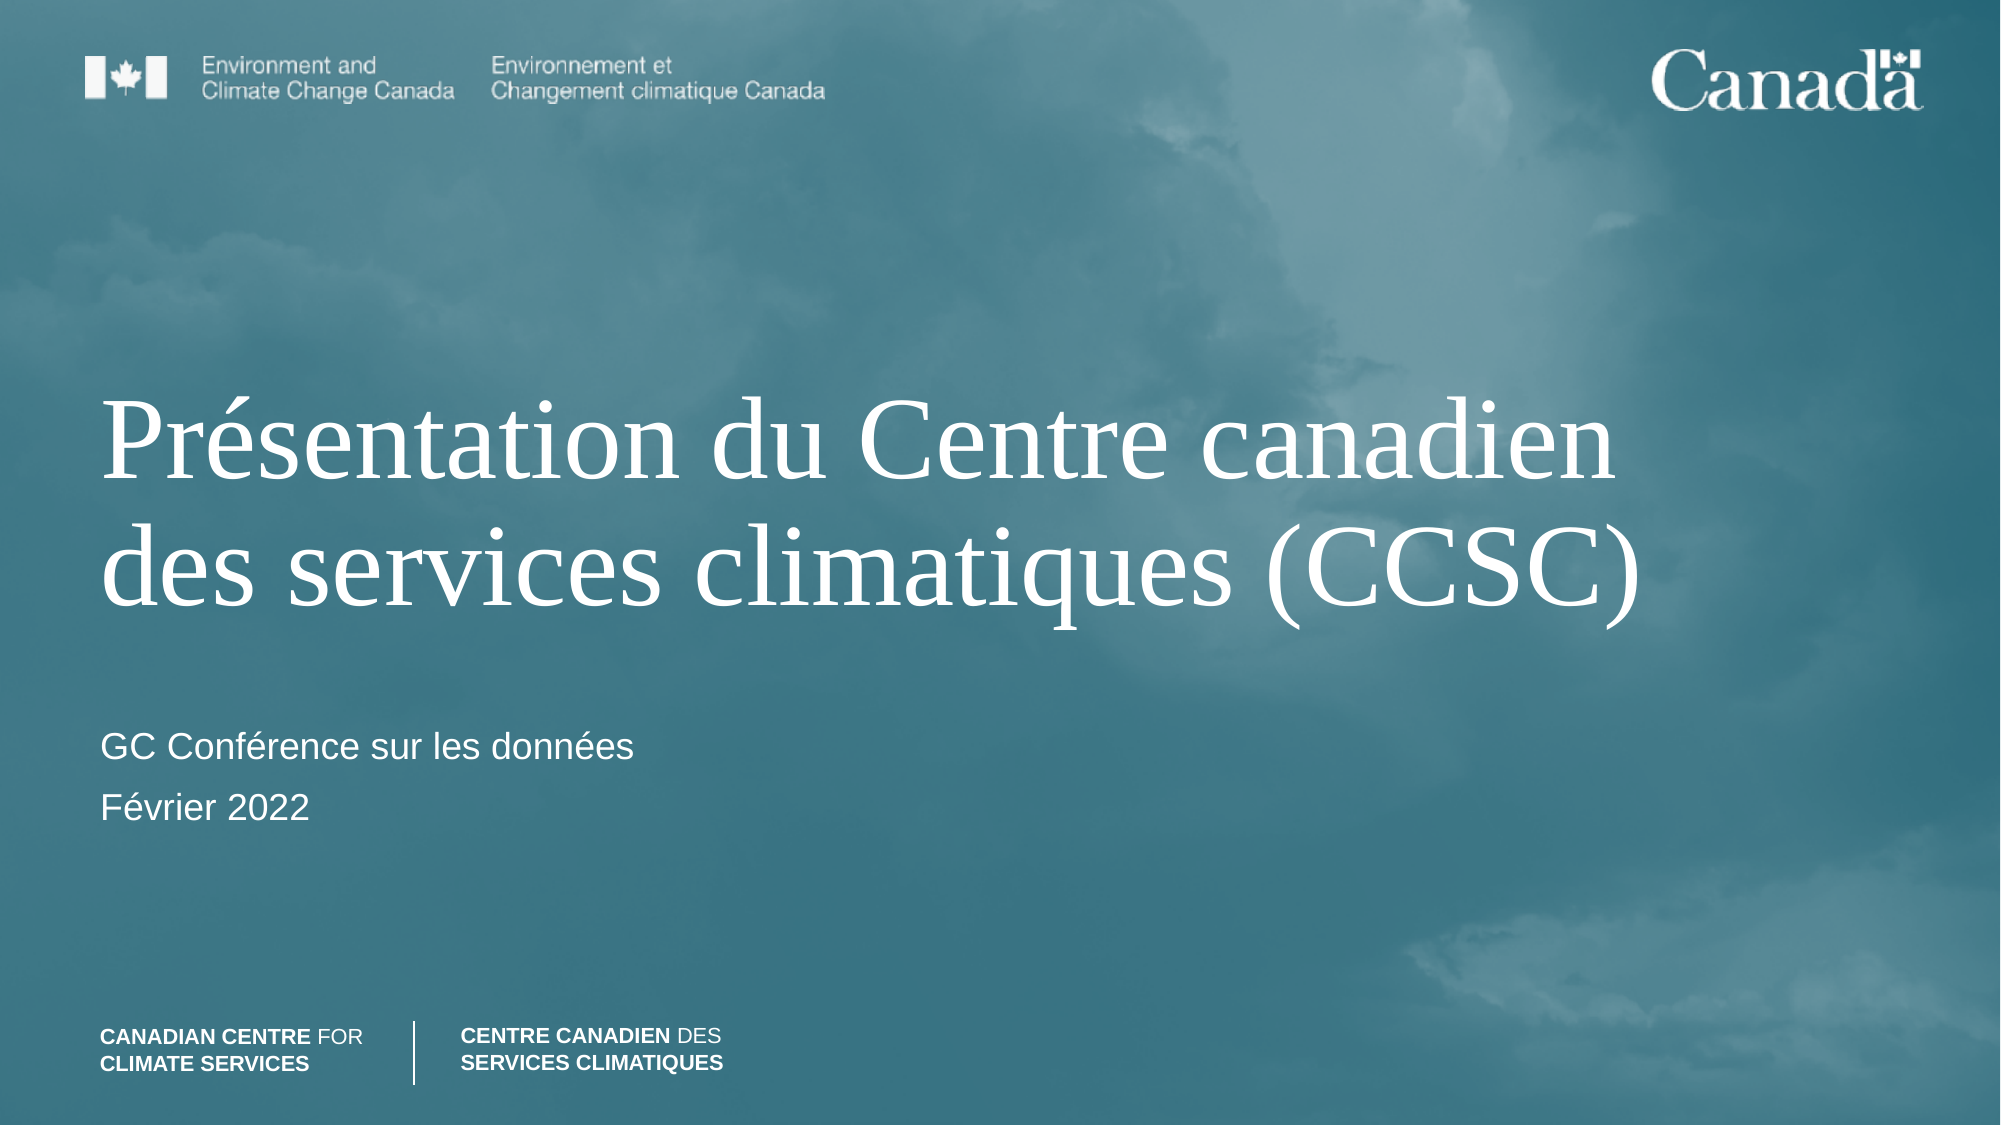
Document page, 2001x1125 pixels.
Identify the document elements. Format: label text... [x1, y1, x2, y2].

picture [85, 56, 825, 104]
title Présentation du Centre canadien des services climatiques (CCSC) [85, 246, 1682, 639]
subtitle GC Conférence sur les données Février 2022 [85, 653, 1586, 926]
picture [1650, 49, 1924, 111]
